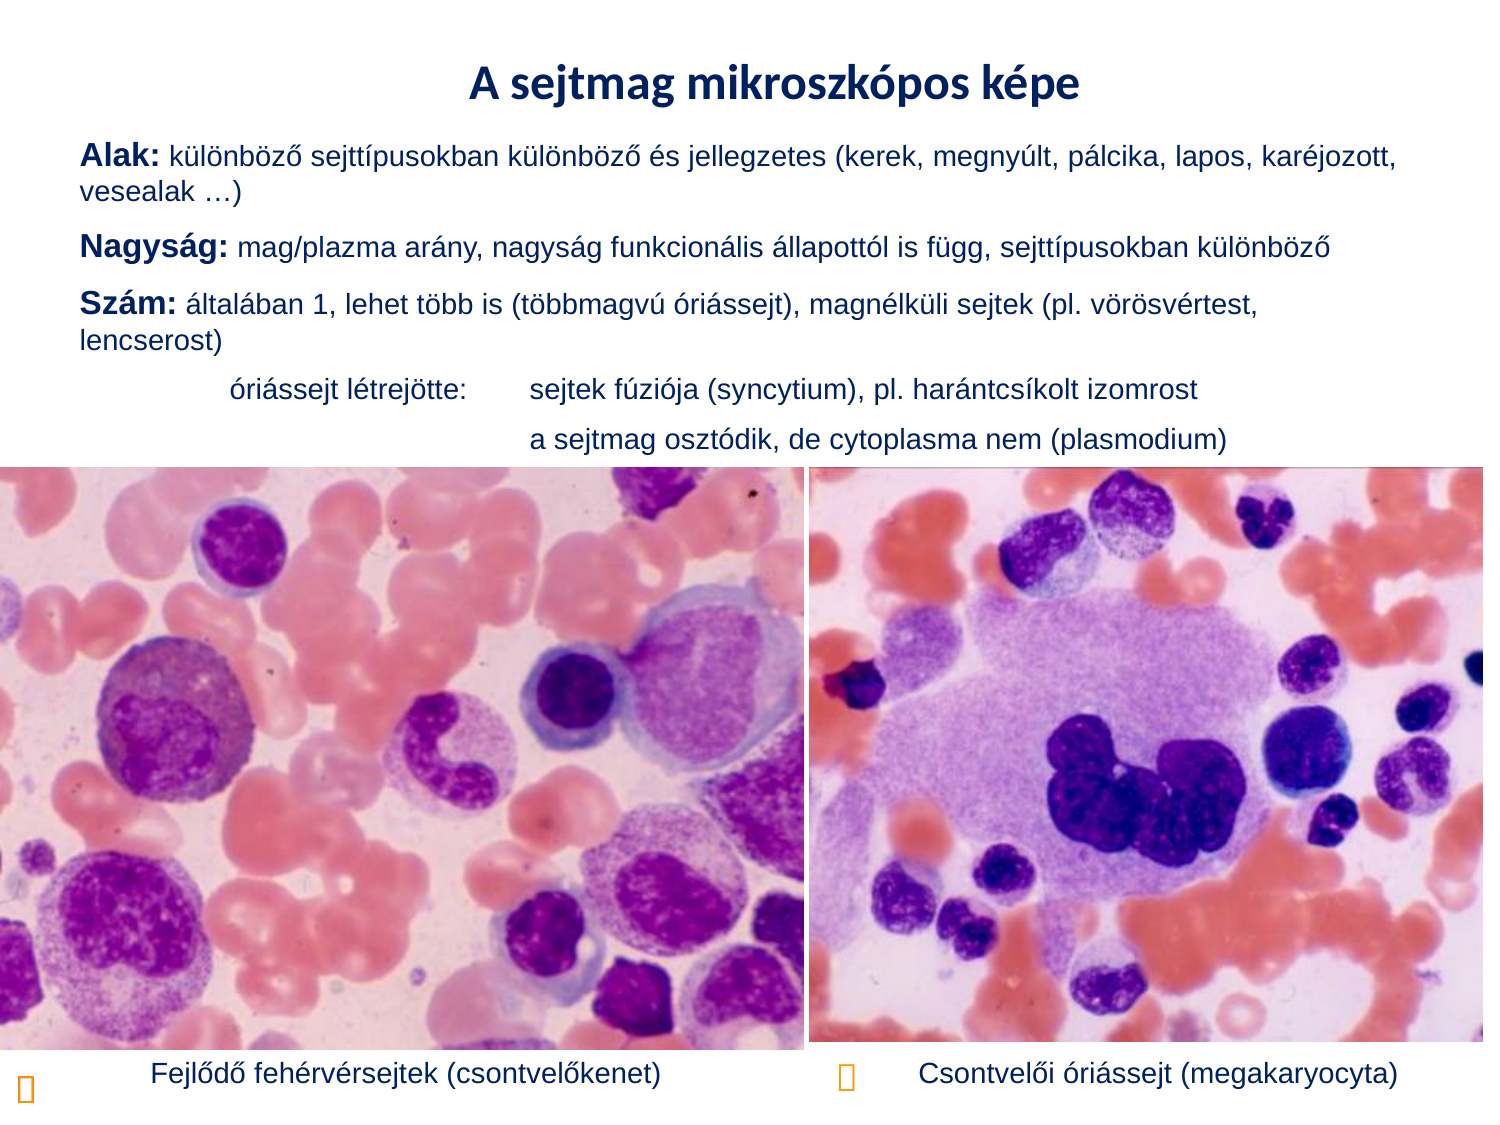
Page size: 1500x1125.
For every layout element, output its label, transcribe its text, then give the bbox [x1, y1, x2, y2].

picture [0, 467, 804, 1050]
text_box Alak: különböző sejttípusokban különböző és jellegzetes (kerek, megnyúlt, pálcika, lapos, karéjozott, vesealak …) Nagyság: mag/plazma arány, nagyság funkcionális állapottól is függ, sejttípusokban különböző Szám: általában 1, lehet több is (többmagvú óriássejt), magnélküli sejtek (pl. vörösvértest, lencserost) óriássejt létrejötte: sejtek fúziója (syncytium), pl. harántcsíkolt izomrost a sejtmag osztódik, de cytoplasma nem (plasmodium) [64, 125, 1424, 463]
text_box Csontvelői óriássejt (megakaryocyta) [903, 1050, 1436, 1097]
picture [808, 467, 1483, 1043]
text_box  [0, 1058, 65, 1119]
text_box  [820, 1050, 892, 1107]
text_box Fejlődő fehérvérsejtek (csontvelőkenet) [135, 1057, 703, 1097]
text_box A sejtmag mikroszkópos képe [454, 42, 1146, 118]
